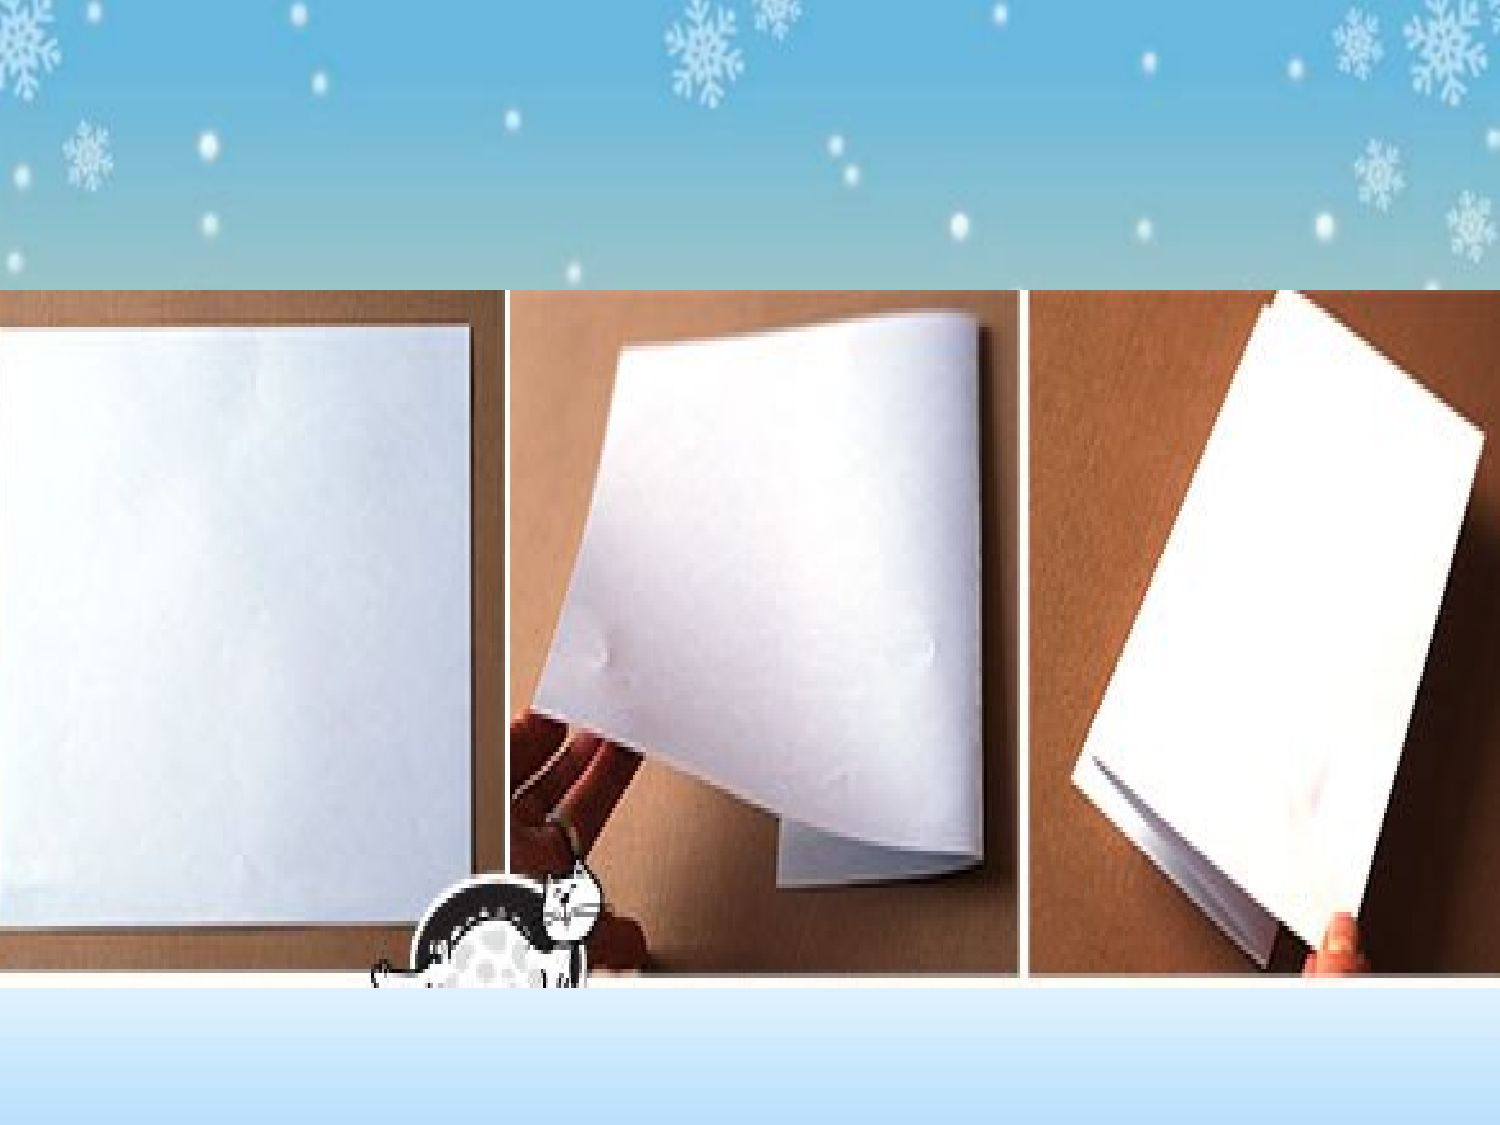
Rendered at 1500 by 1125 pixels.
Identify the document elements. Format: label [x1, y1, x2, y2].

list [0, 290, 1500, 988]
picture [0, 0, 1500, 290]
picture [0, 988, 1500, 1125]
